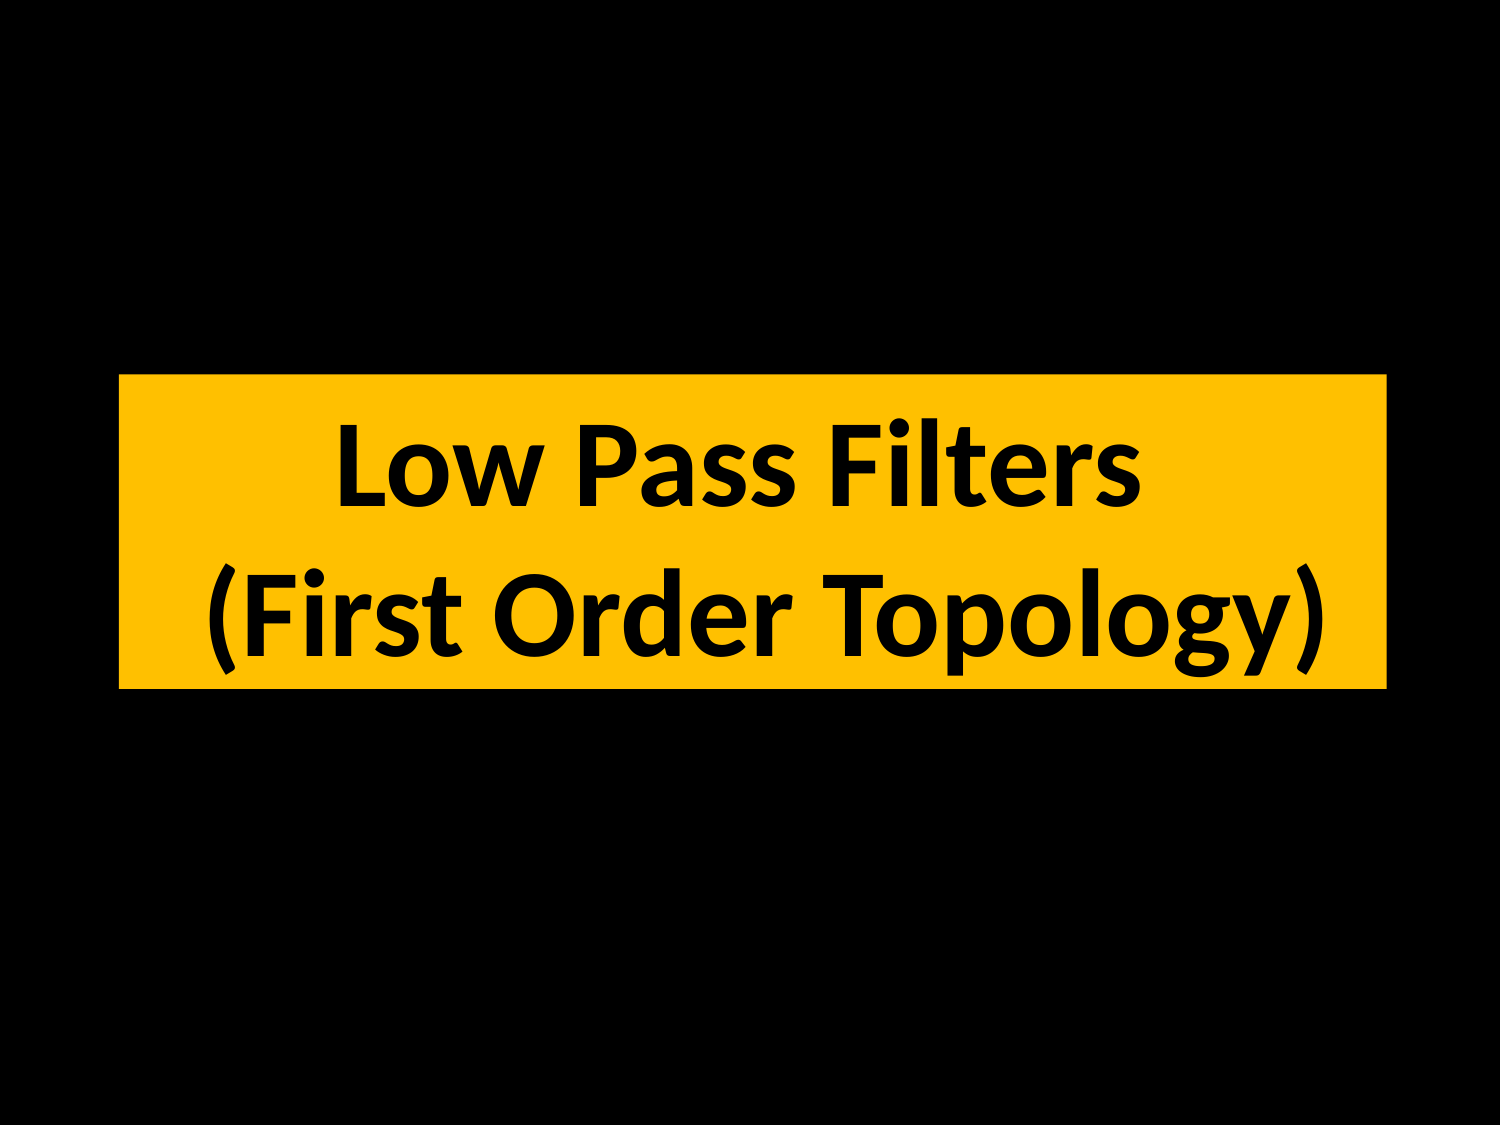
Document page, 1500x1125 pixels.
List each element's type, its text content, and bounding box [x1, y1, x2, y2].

text_box Low Pass Filters (First Order Topology) [118, 374, 1387, 689]
